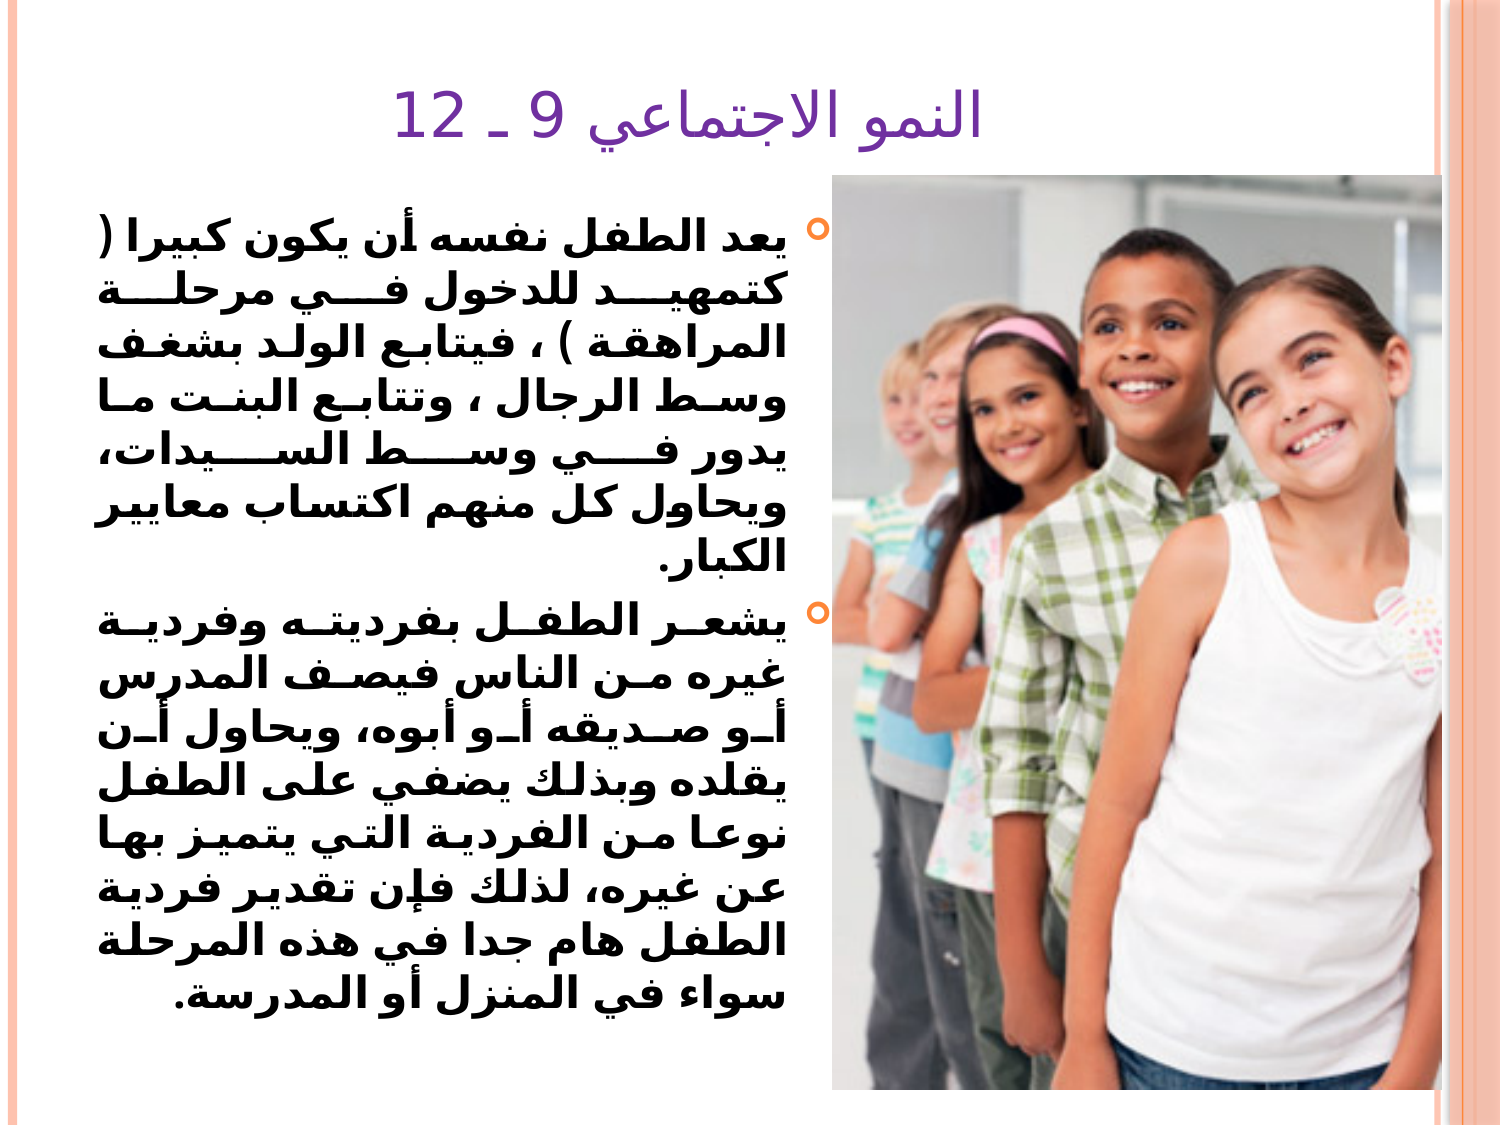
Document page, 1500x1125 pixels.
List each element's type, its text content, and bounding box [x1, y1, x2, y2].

title النمو الاجتماعي 9 ـ 12 [75, 45, 1300, 233]
list يعد الطفل نفسه أن يكون كبيرا ( كتمهيد للدخول في مرحلة المراهقة ) ، فيتابع الولد بشغف وسط الرجال ، وتتابع البنت ما يدور في وسط السيدات، ويحاول كل منهم اكتساب معايير الكبار. يشعر الطفل بفرديته وفردية غيره من الناس فيصف المدرس أو صديقه أو أبوه، ويحاول أن يقلده وبذلك يضفي على الطفل نوعا من الفردية التي يتميز بها عن غيره، لذلك فإن تقدير فردية الطفل هام جدا في هذه المرحلة سواء في المنزل أو المدرسة. [82, 199, 825, 1079]
picture [831, 175, 1442, 1091]
